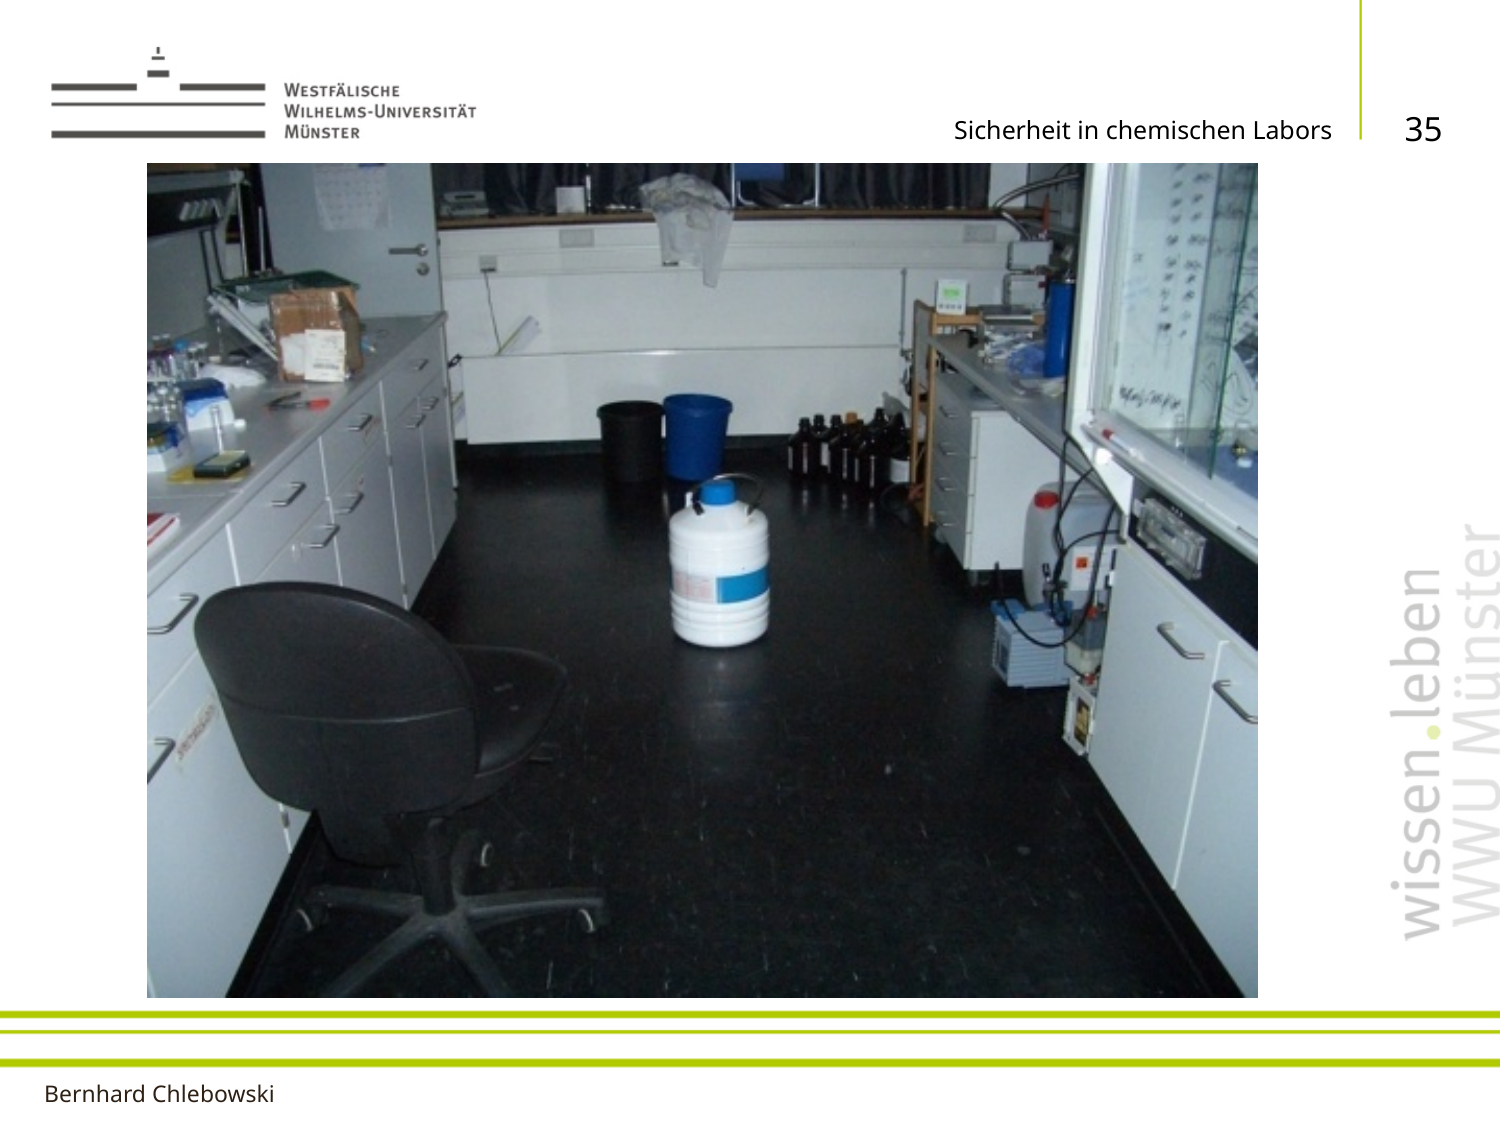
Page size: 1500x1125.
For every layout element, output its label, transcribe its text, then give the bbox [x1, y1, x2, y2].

slide_number 35 [1373, 100, 1474, 162]
footer Sicherheit in chemischen Labors [671, 107, 1349, 160]
picture [0, 0, 1500, 1125]
